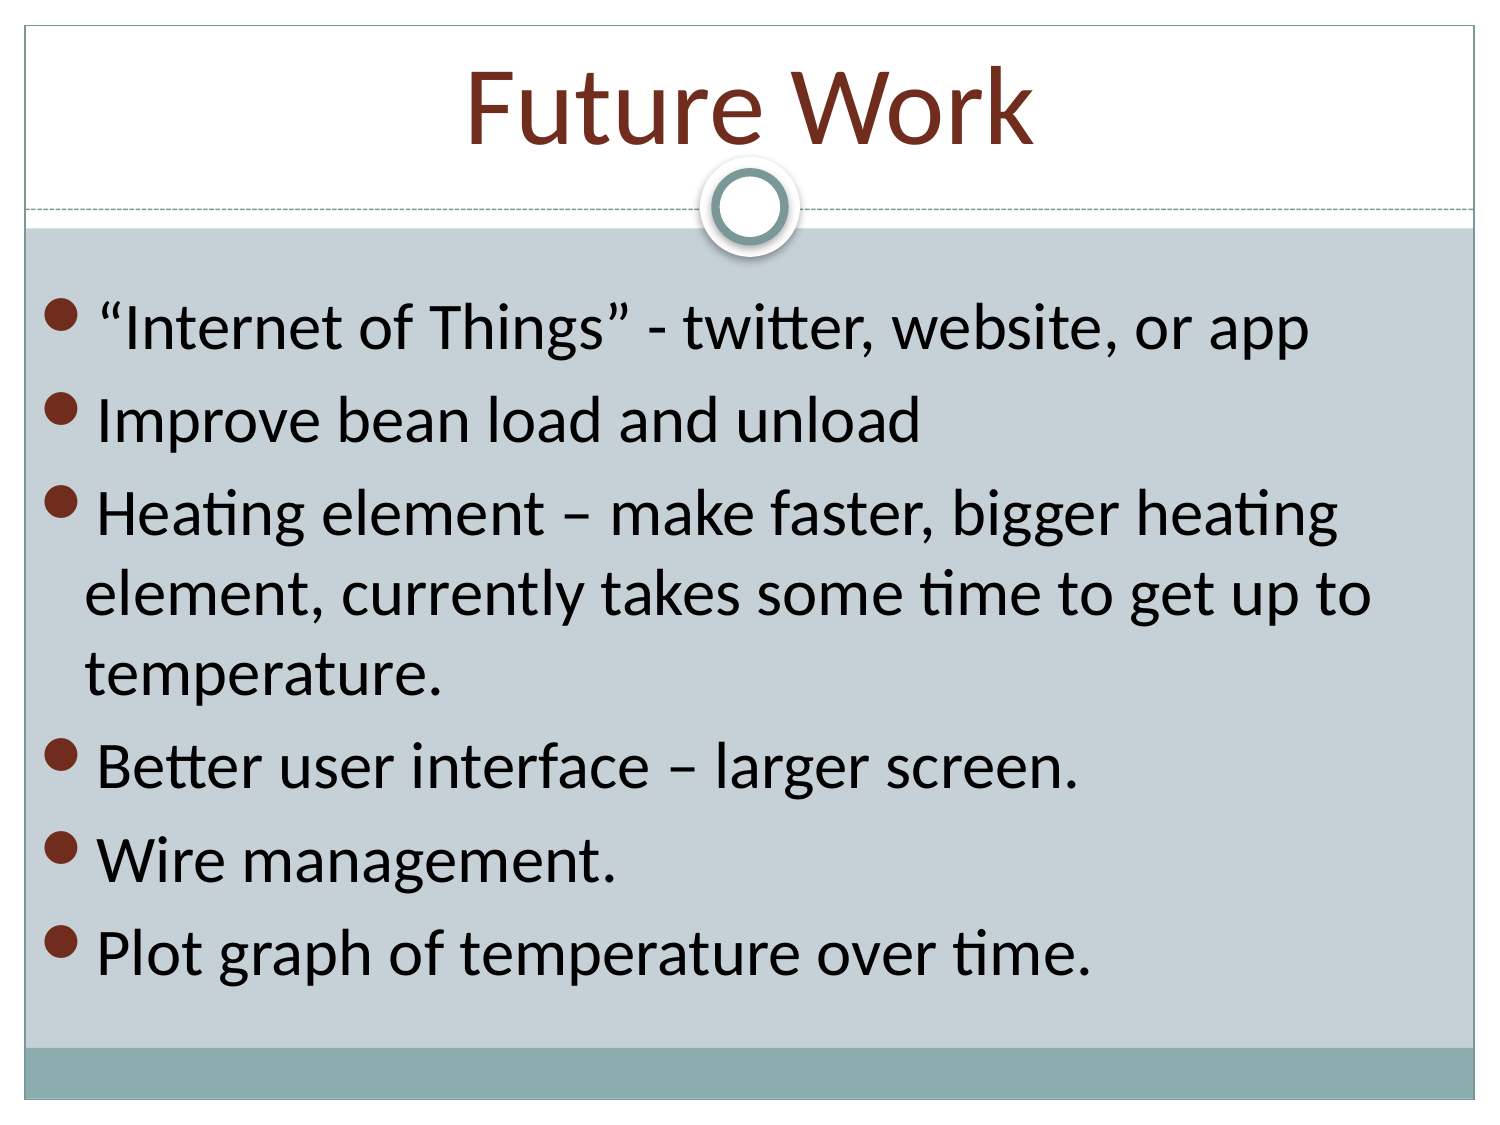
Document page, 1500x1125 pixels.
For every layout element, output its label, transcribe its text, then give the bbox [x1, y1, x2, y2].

list “Internet of Things” - twitter, website, or app Improve bean load and unload Heating element – make faster, bigger heating element, currently takes some time to get up to temperature. Better user interface – larger screen. Wire management. Plot graph of temperature over time. [24, 275, 1475, 1087]
title Future Work [50, 24, 1450, 175]
